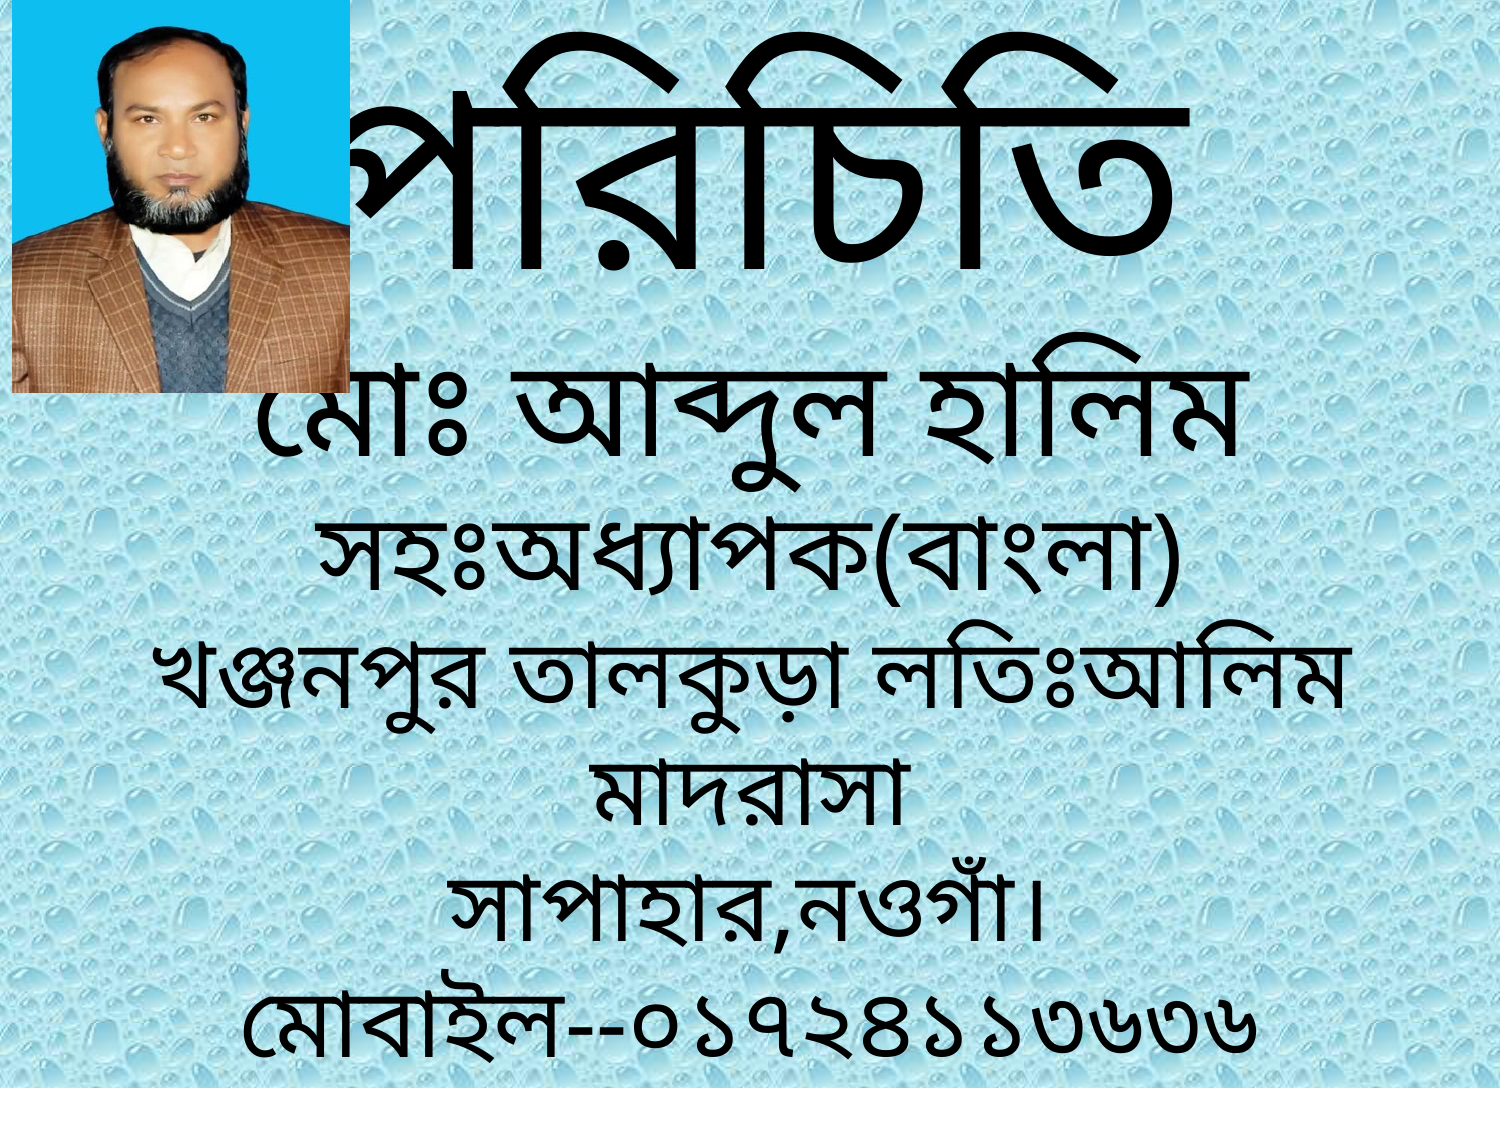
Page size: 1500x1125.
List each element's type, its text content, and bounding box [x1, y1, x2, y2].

title পরিচিতি মোঃ আব্দুল হালিম সহঃঅধ্যাপক(বাংলা) খঞ্জনপুর তালকুড়া লতিঃআলিম মাদরাসা সাপাহার,নওগাঁ। মোবাইল--০১৭২৪১১৩৬৩৬ [0, 0, 1500, 1088]
picture [12, 25, 351, 393]
